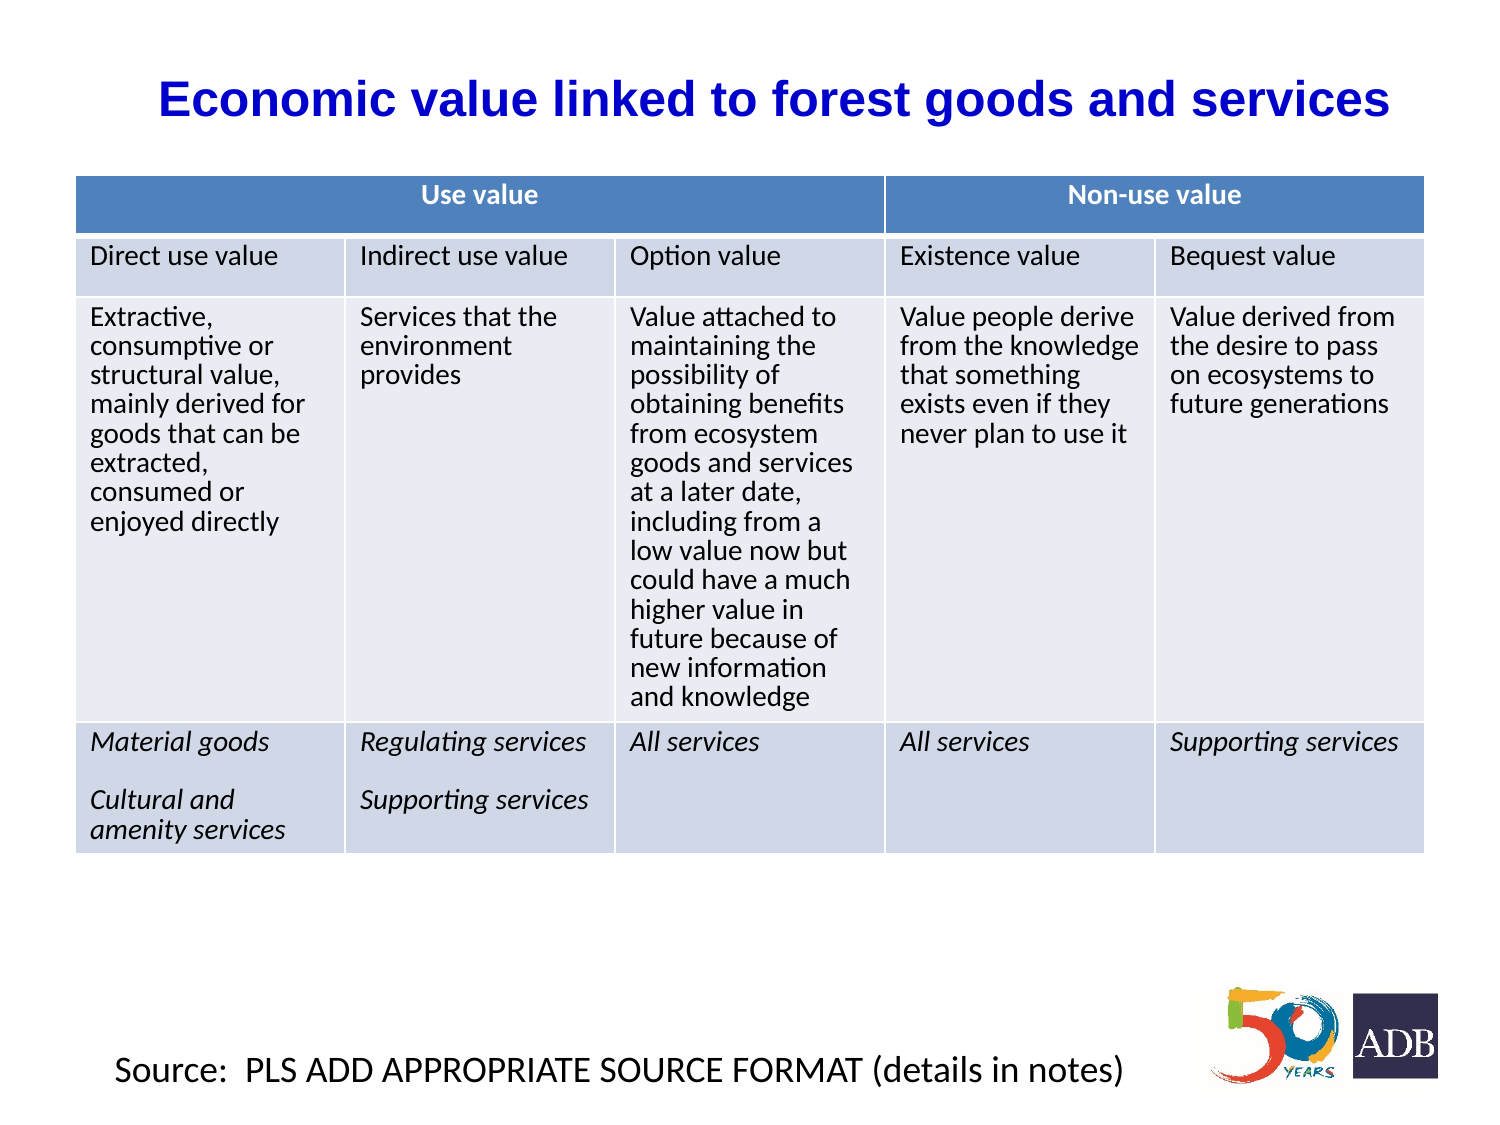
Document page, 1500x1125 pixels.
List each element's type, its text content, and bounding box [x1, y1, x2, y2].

text_box Source: PLS ADD APPROPRIATE SOURCE FORMAT (details in notes) [99, 1037, 1163, 1098]
table_cell Indirect use value [346, 239, 614, 296]
table_header Use value [76, 176, 884, 233]
table_cell Value people derive from the knowledge that something exists even if they never plan to use it [886, 298, 1154, 721]
table_cell Regulating services Supporting services [346, 723, 614, 853]
table_header Non-use value [886, 176, 1424, 233]
title Economic value linked to forest goods and services [50, 62, 1500, 130]
table_cell All services [616, 723, 884, 853]
table_cell Material goods Cultural and amenity services [76, 723, 344, 853]
table_cell Value attached to maintaining the possibility of obtaining benefits from ecosystem goods and services at a later date, including from a low value now but could have a much higher value in future because of new information and knowledge [616, 298, 884, 721]
table_cell Value derived from the desire to pass on ecosystems to future generations [1156, 298, 1424, 721]
table_cell Supporting services [1156, 723, 1424, 853]
table_cell Option value [616, 239, 884, 296]
table_cell Services that the environment provides [346, 298, 614, 721]
table_cell Extractive, consumptive or structural value, mainly derived for goods that can be extracted, consumed or enjoyed directly [76, 298, 344, 721]
table_cell Bequest value [1156, 239, 1424, 296]
table_cell All services [886, 723, 1154, 853]
table_cell Direct use value [76, 239, 344, 296]
picture [1187, 987, 1438, 1094]
table_cell Existence value [886, 239, 1154, 296]
